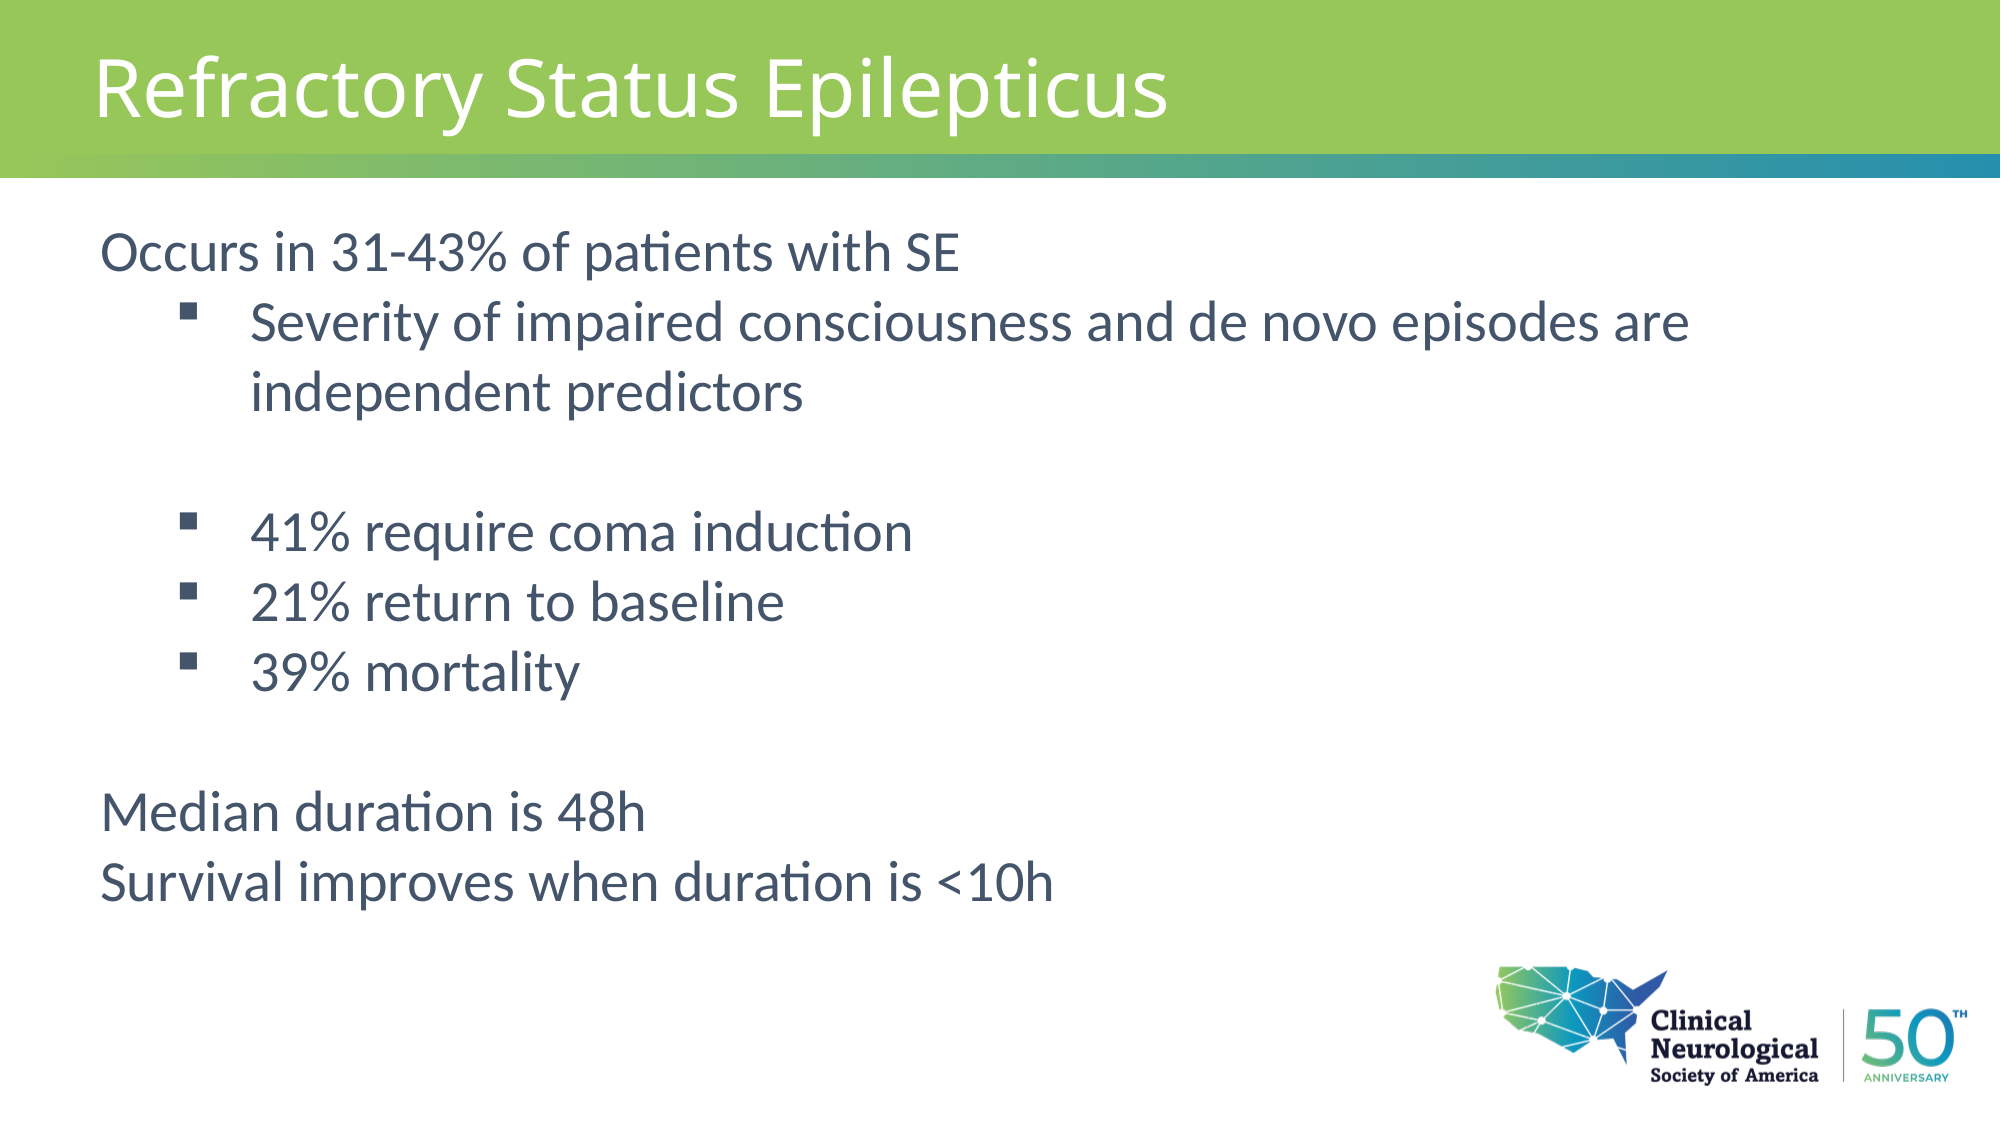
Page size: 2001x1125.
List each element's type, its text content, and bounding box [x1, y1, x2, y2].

picture [1462, 936, 2000, 1119]
subtitle Refractory Status Epilepticus [77, 40, 1422, 144]
text_box Occurs in 31-43% of patients with SE Severity of impaired consciousness and de novo episodes are independent predictors 41% require coma induction 21% return to baseline 39% mortality Median duration is 48h Survival improves when duration is <10h [85, 206, 1953, 921]
text_box [0, 0, 2000, 154]
text_box [0, 154, 2000, 178]
